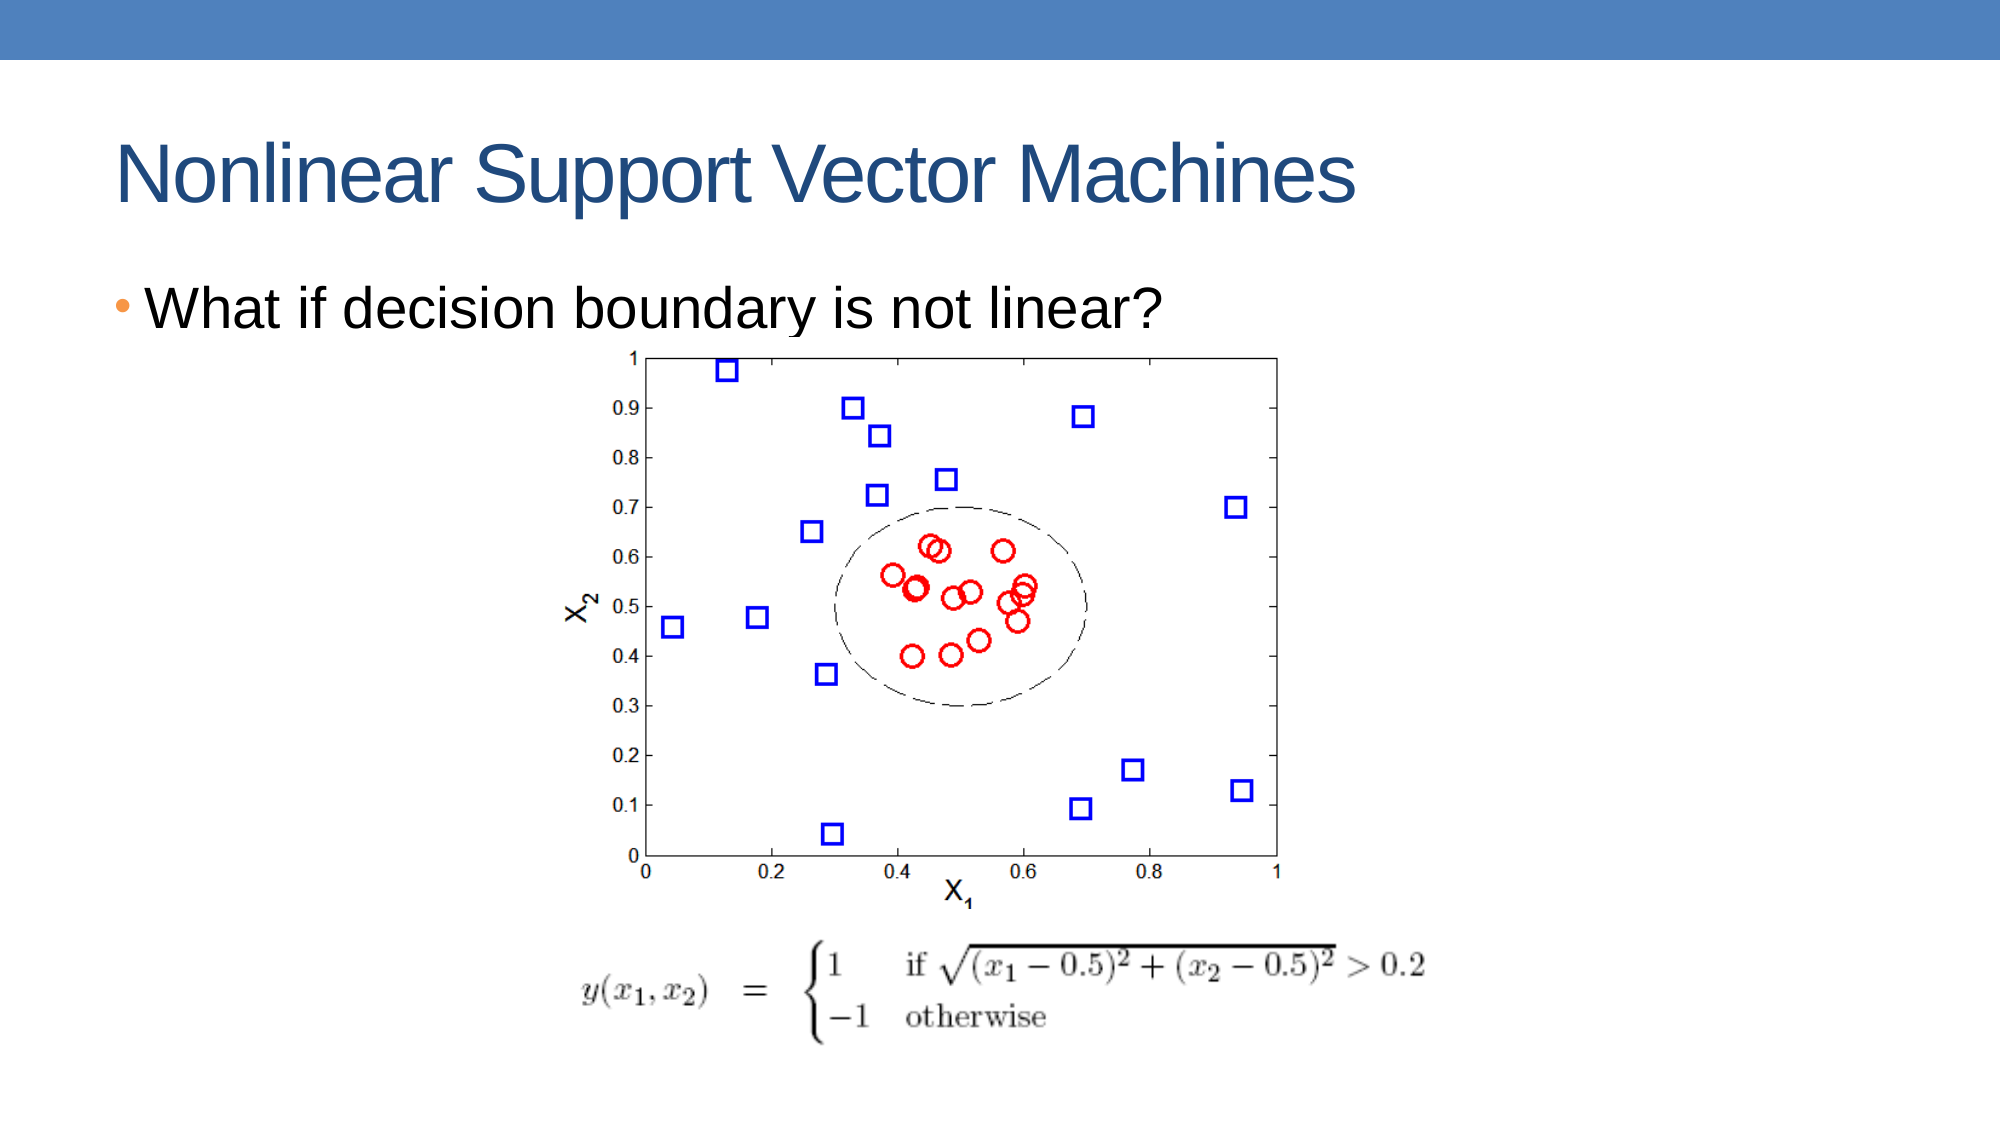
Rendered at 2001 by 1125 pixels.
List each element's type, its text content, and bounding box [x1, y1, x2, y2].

list What if decision boundary is not linear? [99, 262, 1900, 1063]
title Nonlinear Support Vector Machines [99, 87, 1900, 250]
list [534, 909, 1466, 1075]
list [540, 337, 1304, 906]
